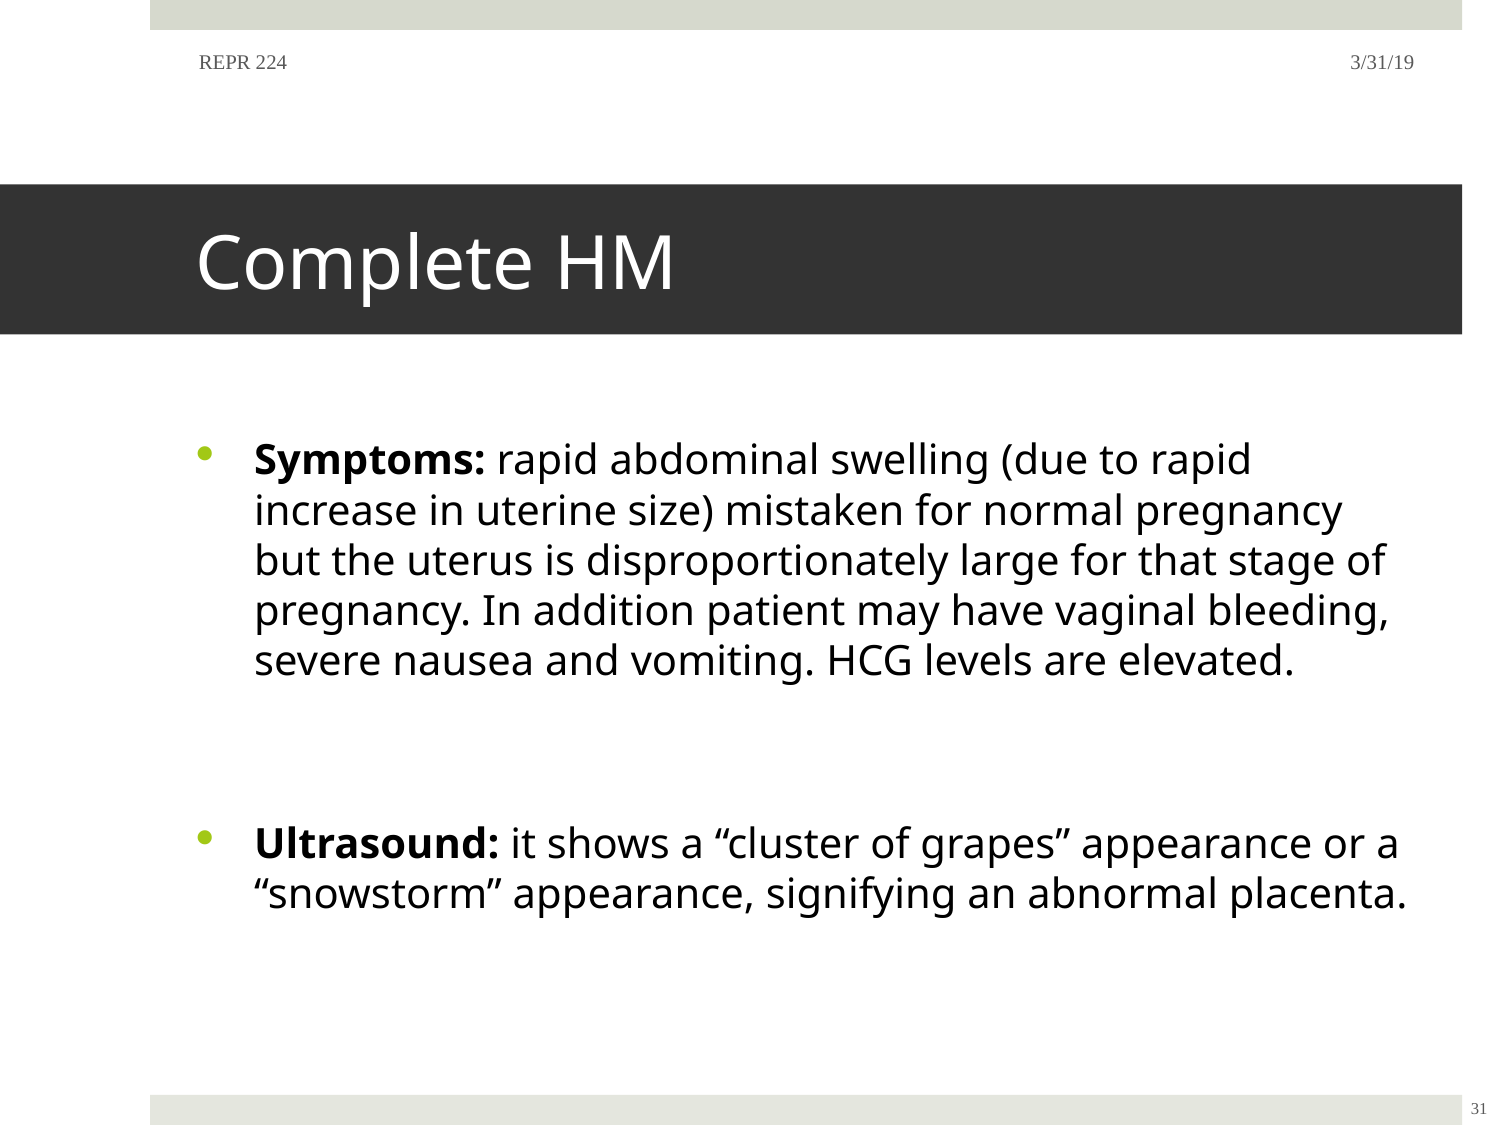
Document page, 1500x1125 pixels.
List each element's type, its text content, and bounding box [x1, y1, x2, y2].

title Complete HM [0, 184, 1463, 335]
footer REPR 224 [183, 30, 659, 91]
list Symptoms: rapid abdominal swelling (due to rapid increase in uterine size) mistaken for normal pregnancy but the uterus is disproportionately large for that stage of pregnancy. In addition patient may have vaginal bleeding, severe nausea and vomiting. HCG levels are elevated. Ultrasound: it shows a “cluster of grapes” appearance or a “snowstorm” appearance, signifying an abnormal placenta. [182, 425, 1432, 1028]
slide_number 31 [1441, 1077, 1500, 1125]
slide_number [1079, 30, 1430, 91]
